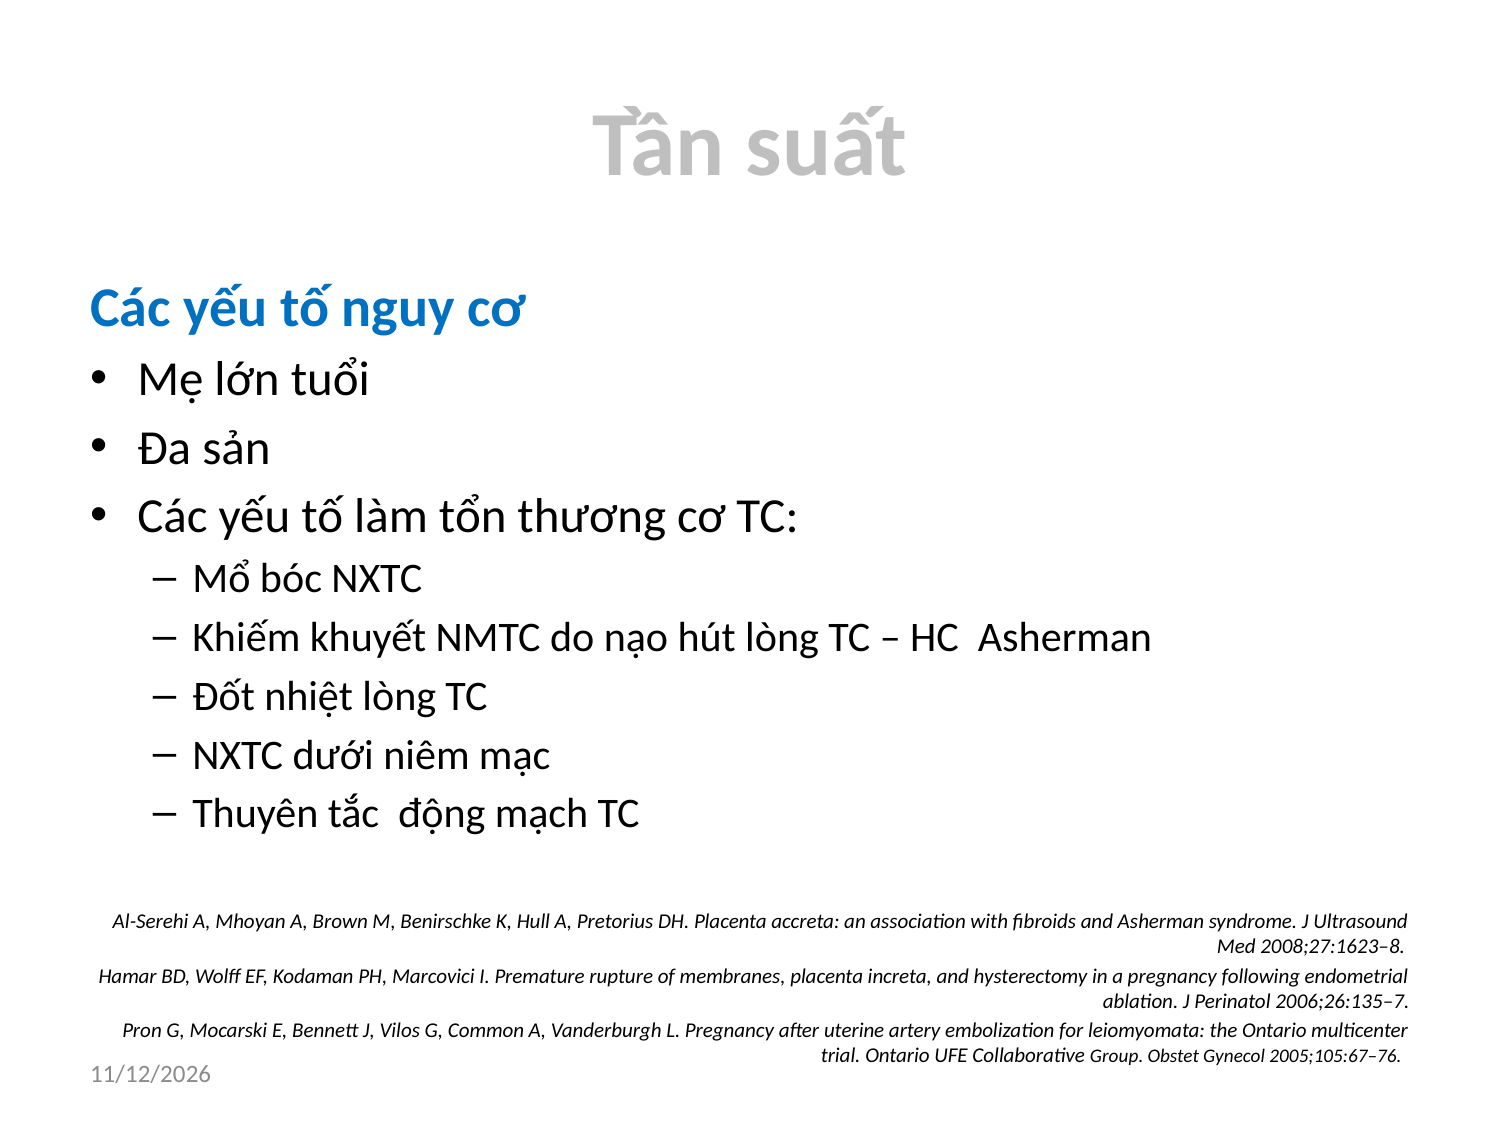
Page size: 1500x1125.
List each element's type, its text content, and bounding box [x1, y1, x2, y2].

list Các yếu tố nguy cơ Mẹ lớn tuổi Đa sản Các yếu tố làm tổn thương cơ TC: Mổ bóc NXTC Khiếm khuyết NMTC do nạo hút lòng TC – HC Asherman Đốt nhiệt lòng TC NXTC dưới niêm mạc Thuyên tắc động mạch TC Al-Serehi A, Mhoyan A, Brown M, Benirschke K, Hull A, Pretorius DH. Placenta accreta: an association with fibroids and Asherman syndrome. J Ultrasound Med 2008;27:1623–8. Hamar BD, Wolff EF, Kodaman PH, Marcovici I. Premature rupture of membranes, placenta increta, and hysterectomy in a pregnancy following endometrial ablation. J Perinatol 2006;26:135–7. Pron G, Mocarski E, Bennett J, Vilos G, Common A, Vanderburgh L. Pregnancy after uterine artery embolization for leiomyomata: the Ontario multicenter trial. Ontario UFE Collaborative Group. Obstet Gynecol 2005;105:67–76. [75, 262, 1425, 1088]
title Tần suất [75, 45, 1425, 233]
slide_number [75, 1042, 425, 1103]
